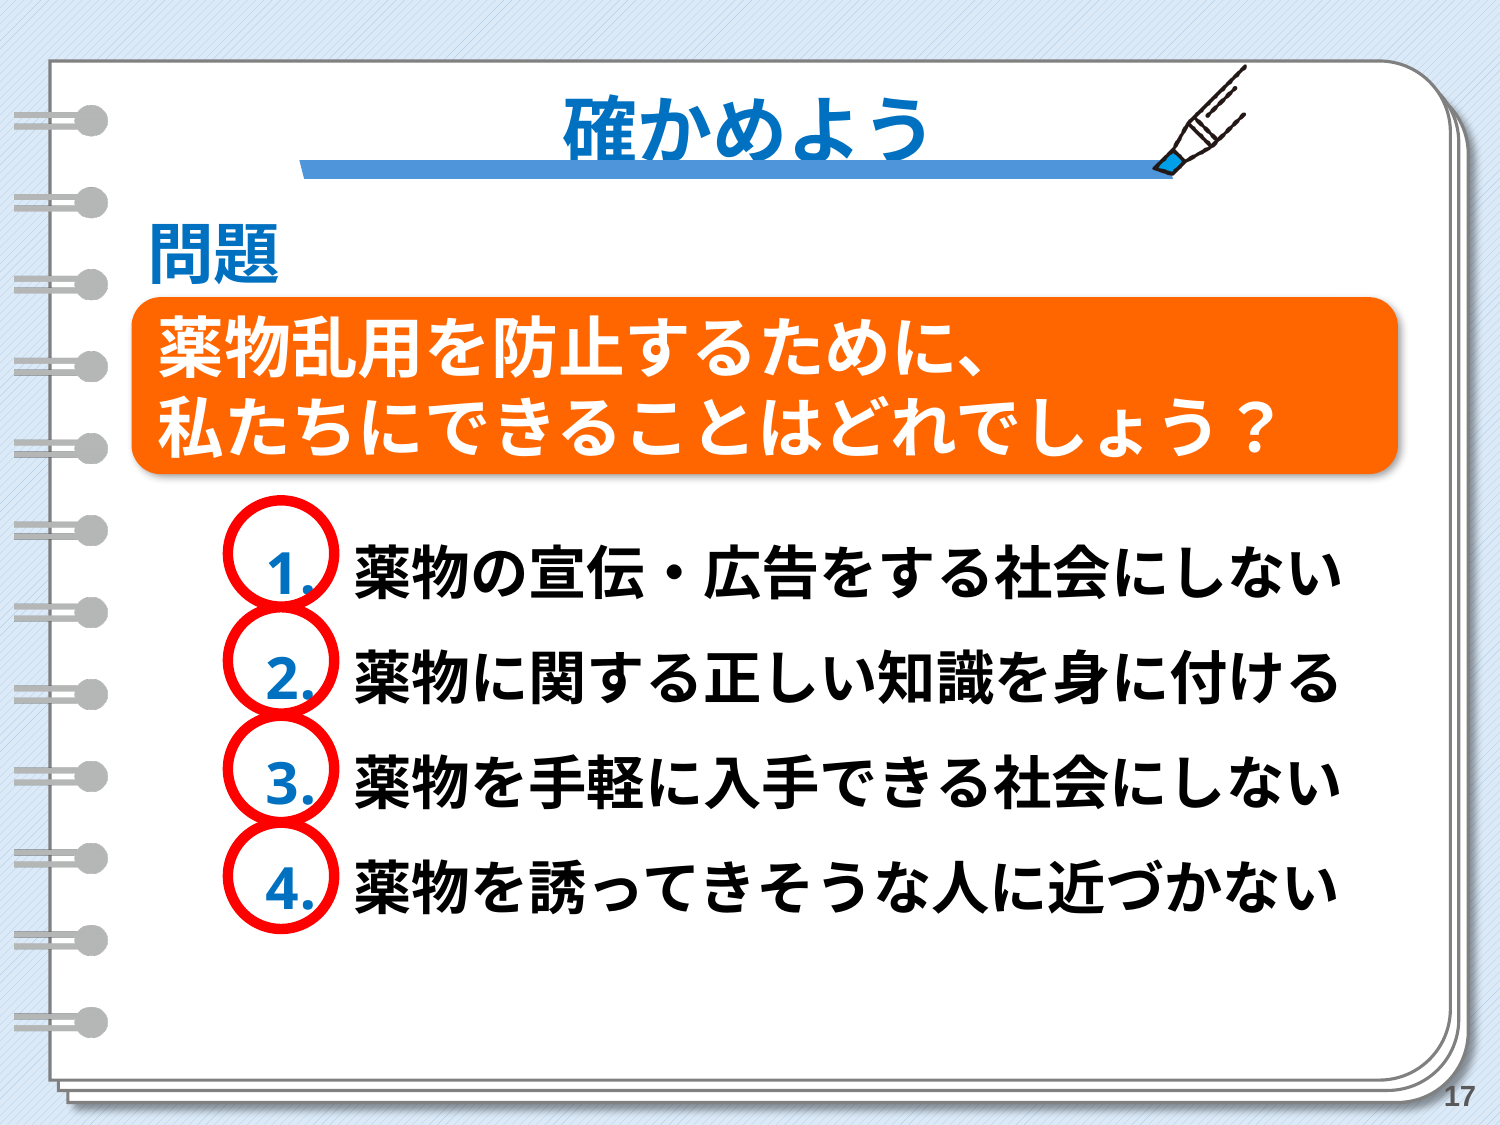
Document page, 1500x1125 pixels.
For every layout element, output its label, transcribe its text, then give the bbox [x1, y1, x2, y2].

picture [14, 105, 108, 1038]
text_box [226, 605, 336, 716]
text_box [226, 821, 336, 931]
title 確かめよう [102, 53, 1398, 215]
text_box 薬物の宣伝・広告をする社会にしない 薬物に関する正しい知識を身に付ける 薬物を手軽に入手できる社会にしない 薬物を誘ってきそうな人に近づかない [132, 476, 1401, 930]
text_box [298, 64, 1247, 180]
text_box [226, 498, 336, 607]
slide_number 17 [1153, 1065, 1492, 1125]
text_box 問題 [132, 213, 296, 300]
text_box 薬物乱用を防止するために、 私たちにできることはどれでしょう？ [131, 297, 1398, 475]
text_box [226, 715, 336, 822]
